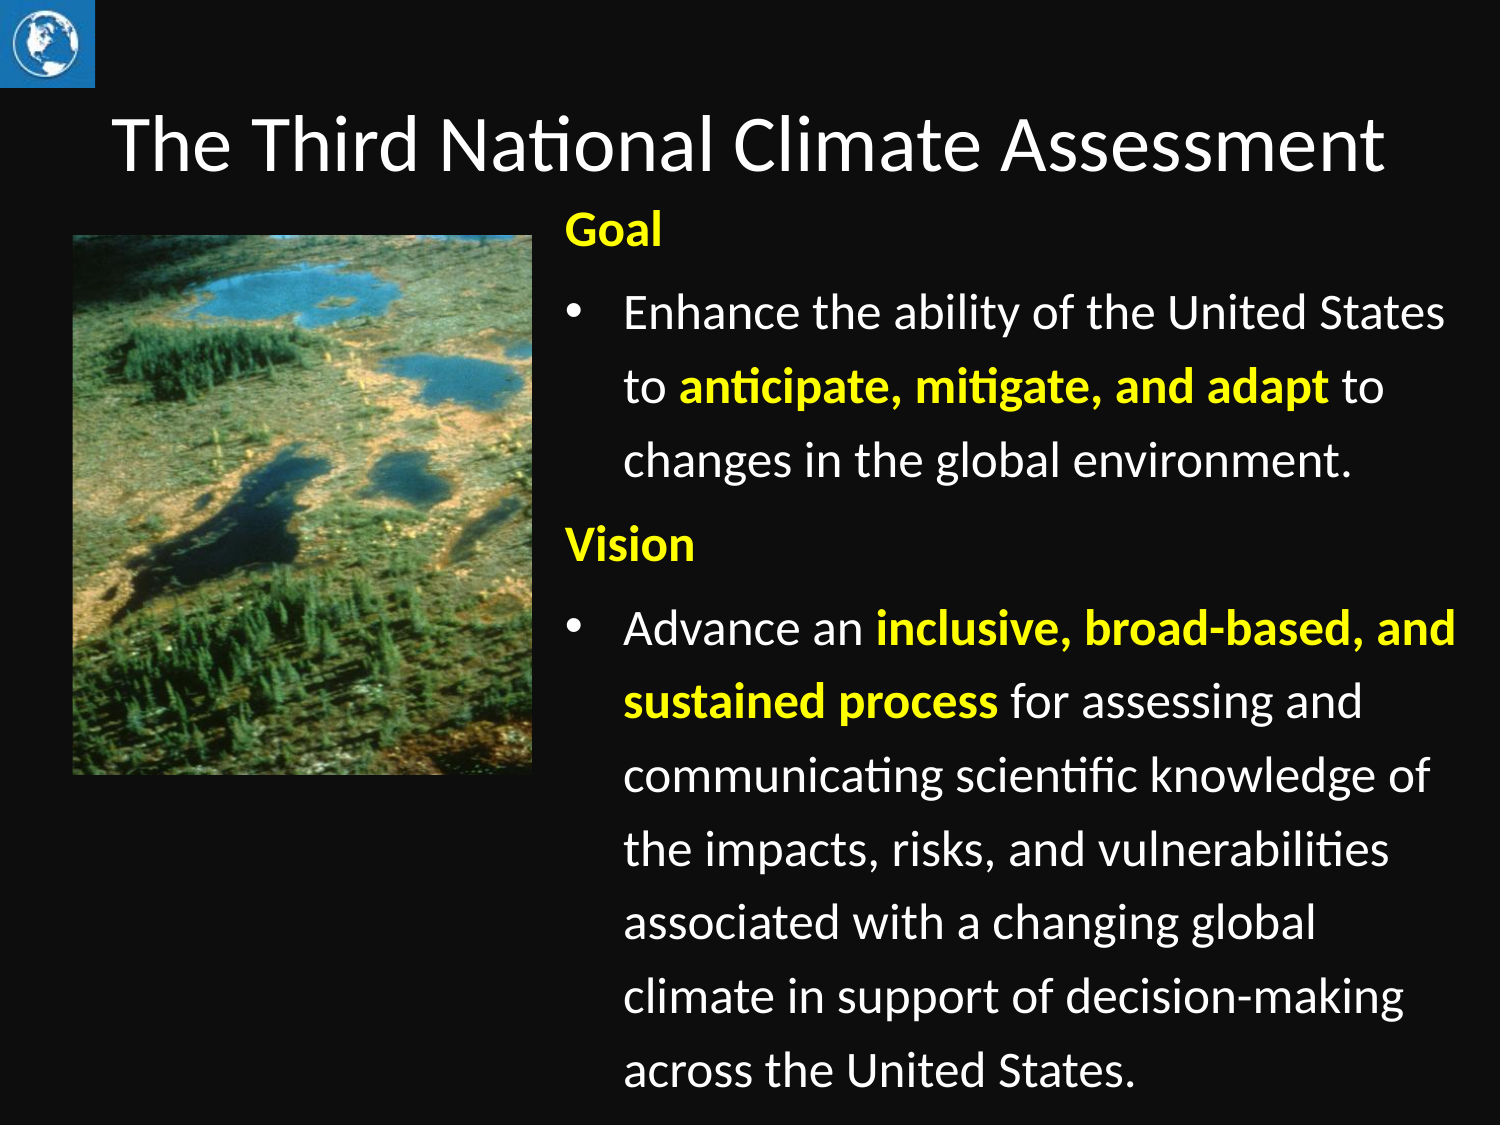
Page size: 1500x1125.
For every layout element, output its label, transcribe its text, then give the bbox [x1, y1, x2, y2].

picture [0, 0, 96, 88]
list Goal Enhance the ability of the United States to anticipate, mitigate, and adapt to changes in the global environment. Vision Advance an inclusive, broad-based, and sustained process for assessing and communicating scientific knowledge of the impacts, risks, and vulnerabilities associated with a changing global climate in support of decision-making across the United States. [549, 174, 1475, 1125]
title The Third National Climate Assessment [75, 45, 1425, 233]
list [72, 235, 533, 776]
